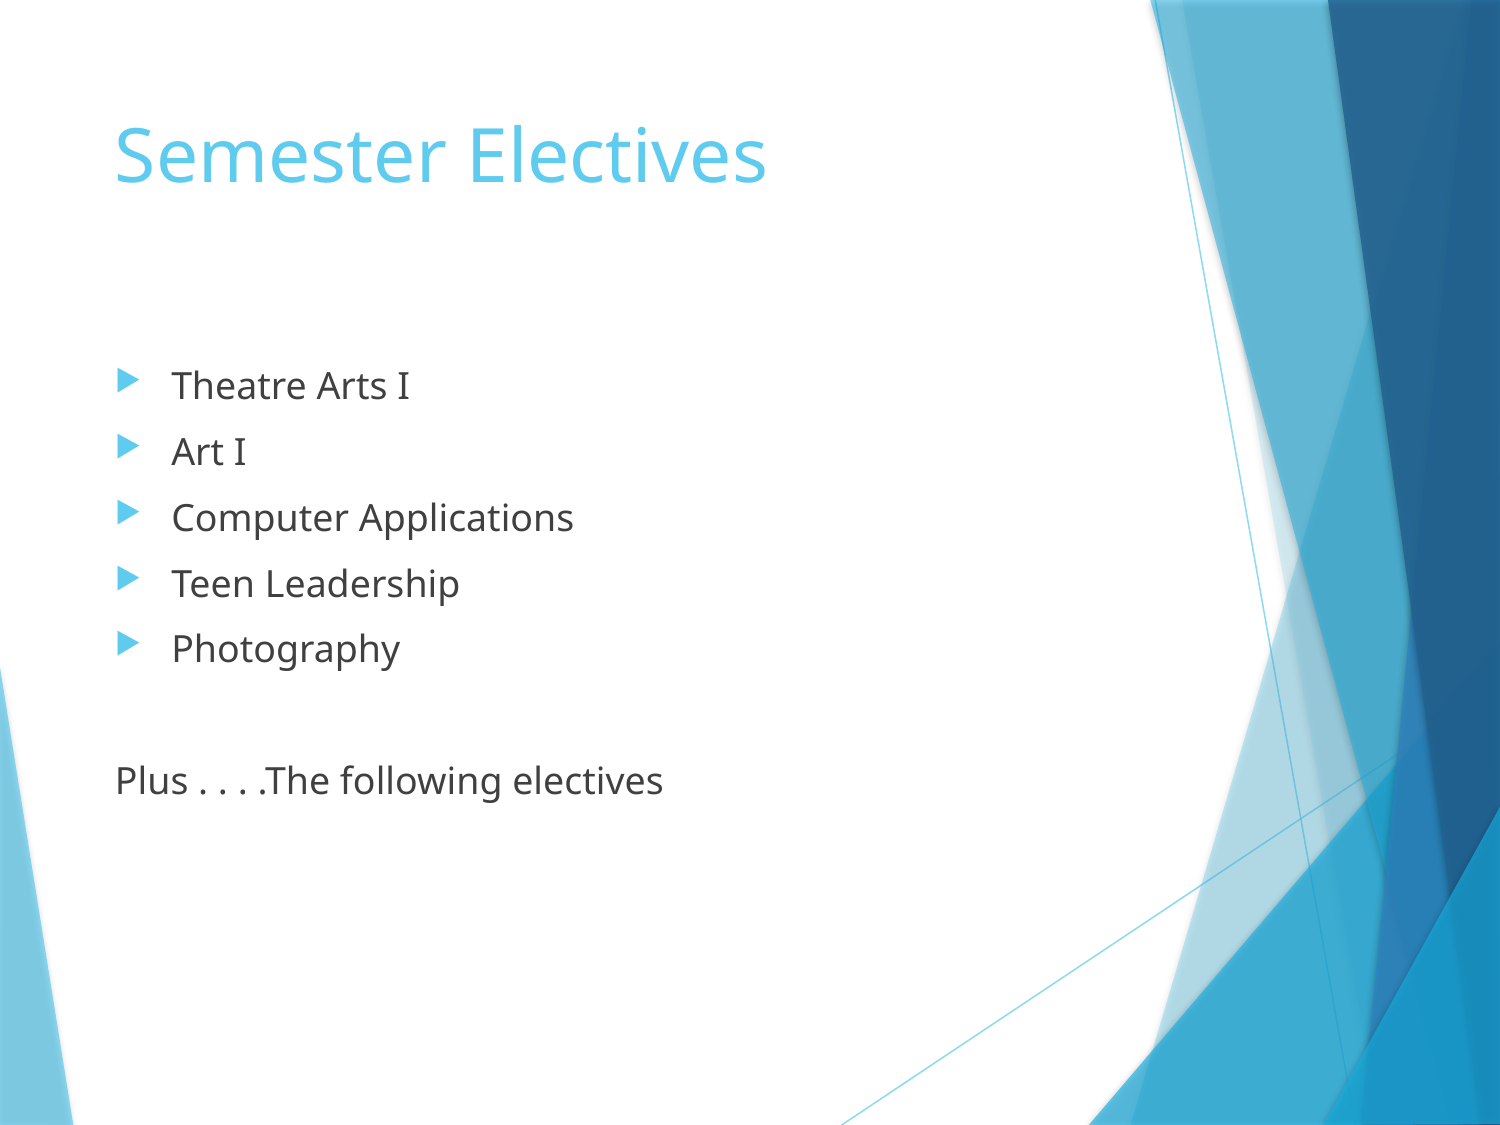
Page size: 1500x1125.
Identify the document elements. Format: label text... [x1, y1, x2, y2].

list Theatre Arts I Art I Computer Applications Teen Leadership Photography Plus . . . .The following electives [99, 354, 1142, 992]
title Semester Electives [99, 99, 1142, 317]
